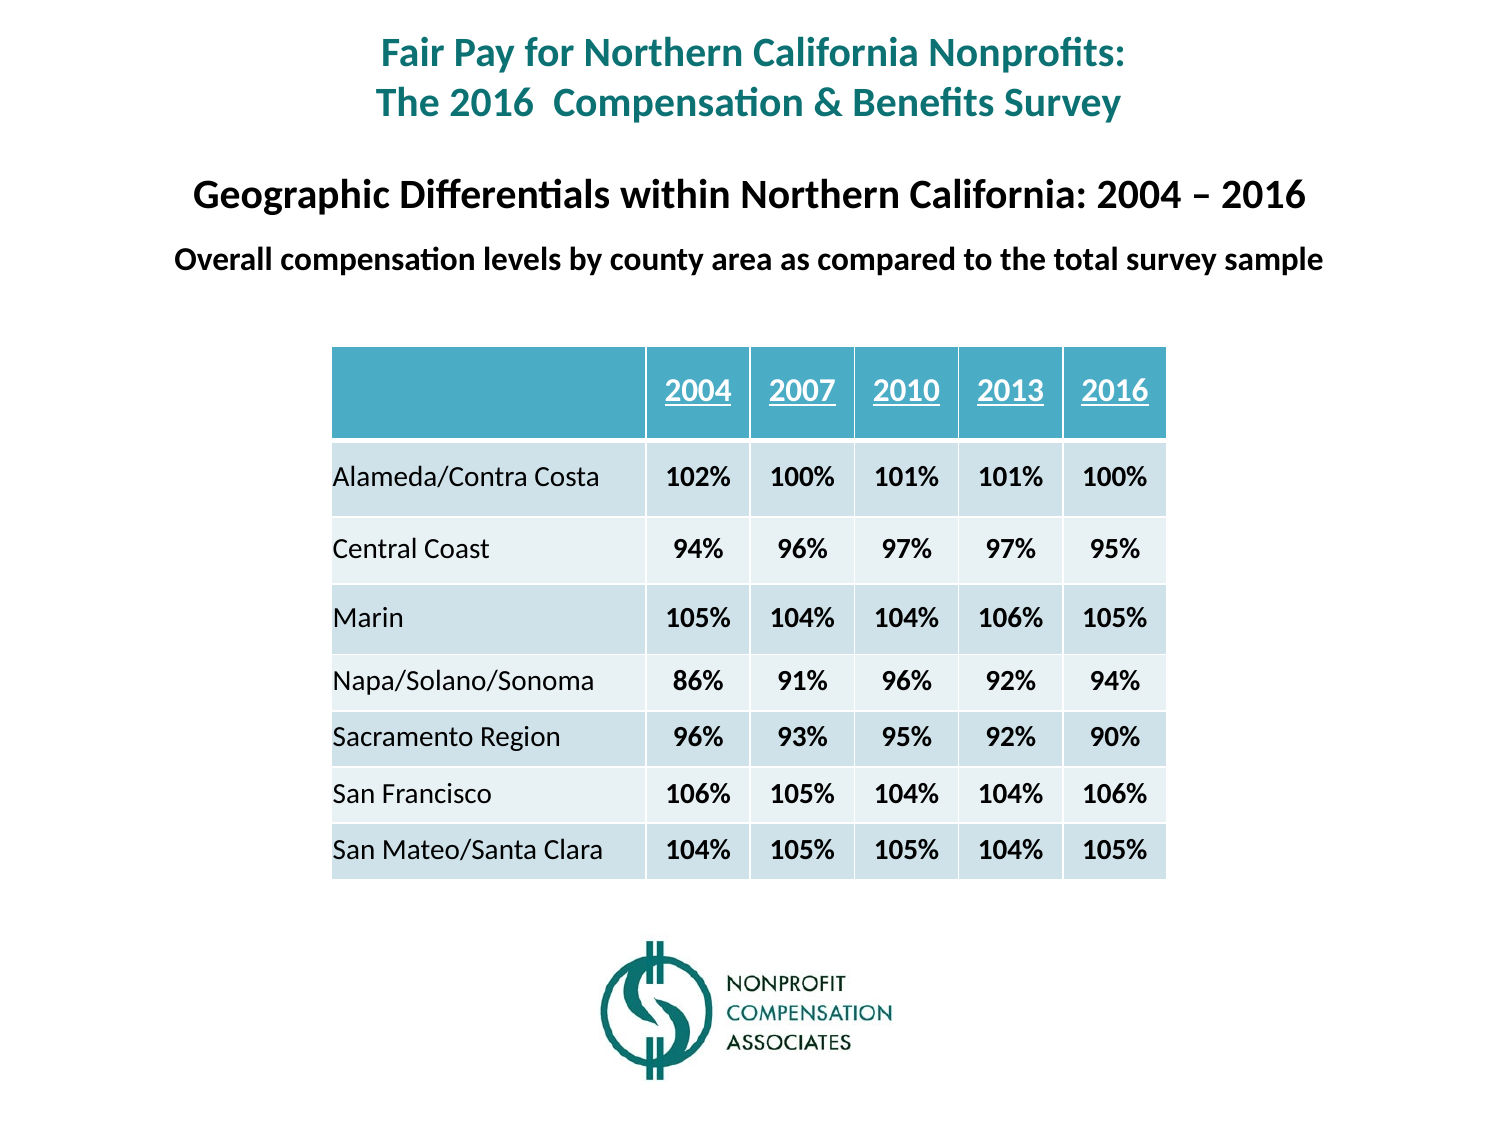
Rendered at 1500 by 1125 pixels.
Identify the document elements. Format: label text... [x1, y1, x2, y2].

table_cell 104% [959, 824, 1062, 879]
table_cell Sacramento Region [332, 712, 645, 766]
table_cell 97% [855, 518, 958, 583]
table_cell 104% [751, 585, 854, 654]
table_cell 94% [647, 518, 749, 583]
table_header 2007 [751, 347, 854, 438]
table_header 2013 [959, 347, 1062, 438]
table_cell 95% [1064, 518, 1166, 583]
text_box Geographic Differentials within Northern California: 2004 – 2016 Overall compensation levels by county area as compared to the total survey sample [0, 159, 1500, 286]
table_cell San Mateo/Santa Clara [332, 824, 645, 879]
table_cell 96% [855, 655, 958, 710]
table_cell 104% [855, 585, 958, 654]
table_cell 101% [959, 443, 1062, 516]
table_cell 104% [855, 768, 958, 822]
table_cell 93% [751, 712, 854, 766]
table_cell 105% [647, 585, 749, 654]
table_cell San Francisco [332, 768, 645, 822]
table_cell 96% [751, 518, 854, 583]
table_header 2004 [647, 347, 749, 438]
table_cell 92% [959, 655, 1062, 710]
table_cell 86% [647, 655, 749, 710]
table_cell Napa/Solano/Sonoma [332, 655, 645, 710]
table_cell Alameda/Contra Costa [332, 443, 645, 516]
table_cell 106% [959, 585, 1062, 654]
table_cell 94% [1064, 655, 1166, 710]
table_cell 105% [751, 824, 854, 879]
table_cell 97% [959, 518, 1062, 583]
table_cell 102% [647, 443, 749, 516]
table_header [332, 347, 645, 438]
table_cell 101% [855, 443, 958, 516]
table_cell 100% [751, 443, 854, 516]
table_header 2010 [855, 347, 958, 438]
table_cell 105% [751, 768, 854, 822]
table_cell 104% [647, 824, 749, 879]
table_cell Central Coast [332, 518, 645, 583]
table_cell 105% [1064, 585, 1166, 654]
table_cell 91% [751, 655, 854, 710]
table_cell 106% [647, 768, 749, 822]
text_box Fair Pay for Northern California Nonprofits: The 2016 Compensation & Benefits Survey [160, 24, 1348, 125]
table_cell 106% [1064, 768, 1166, 822]
table_cell 96% [647, 712, 749, 766]
table_cell 105% [855, 824, 958, 879]
table_cell 100% [1064, 443, 1166, 516]
table_cell 104% [959, 768, 1062, 822]
table_header 2016 [1064, 347, 1166, 438]
picture [500, 913, 1001, 1093]
table_cell 95% [855, 712, 958, 766]
table_cell 92% [959, 712, 1062, 766]
table_cell Marin [332, 585, 645, 654]
table_cell 90% [1064, 712, 1166, 766]
table_cell 105% [1064, 824, 1166, 879]
